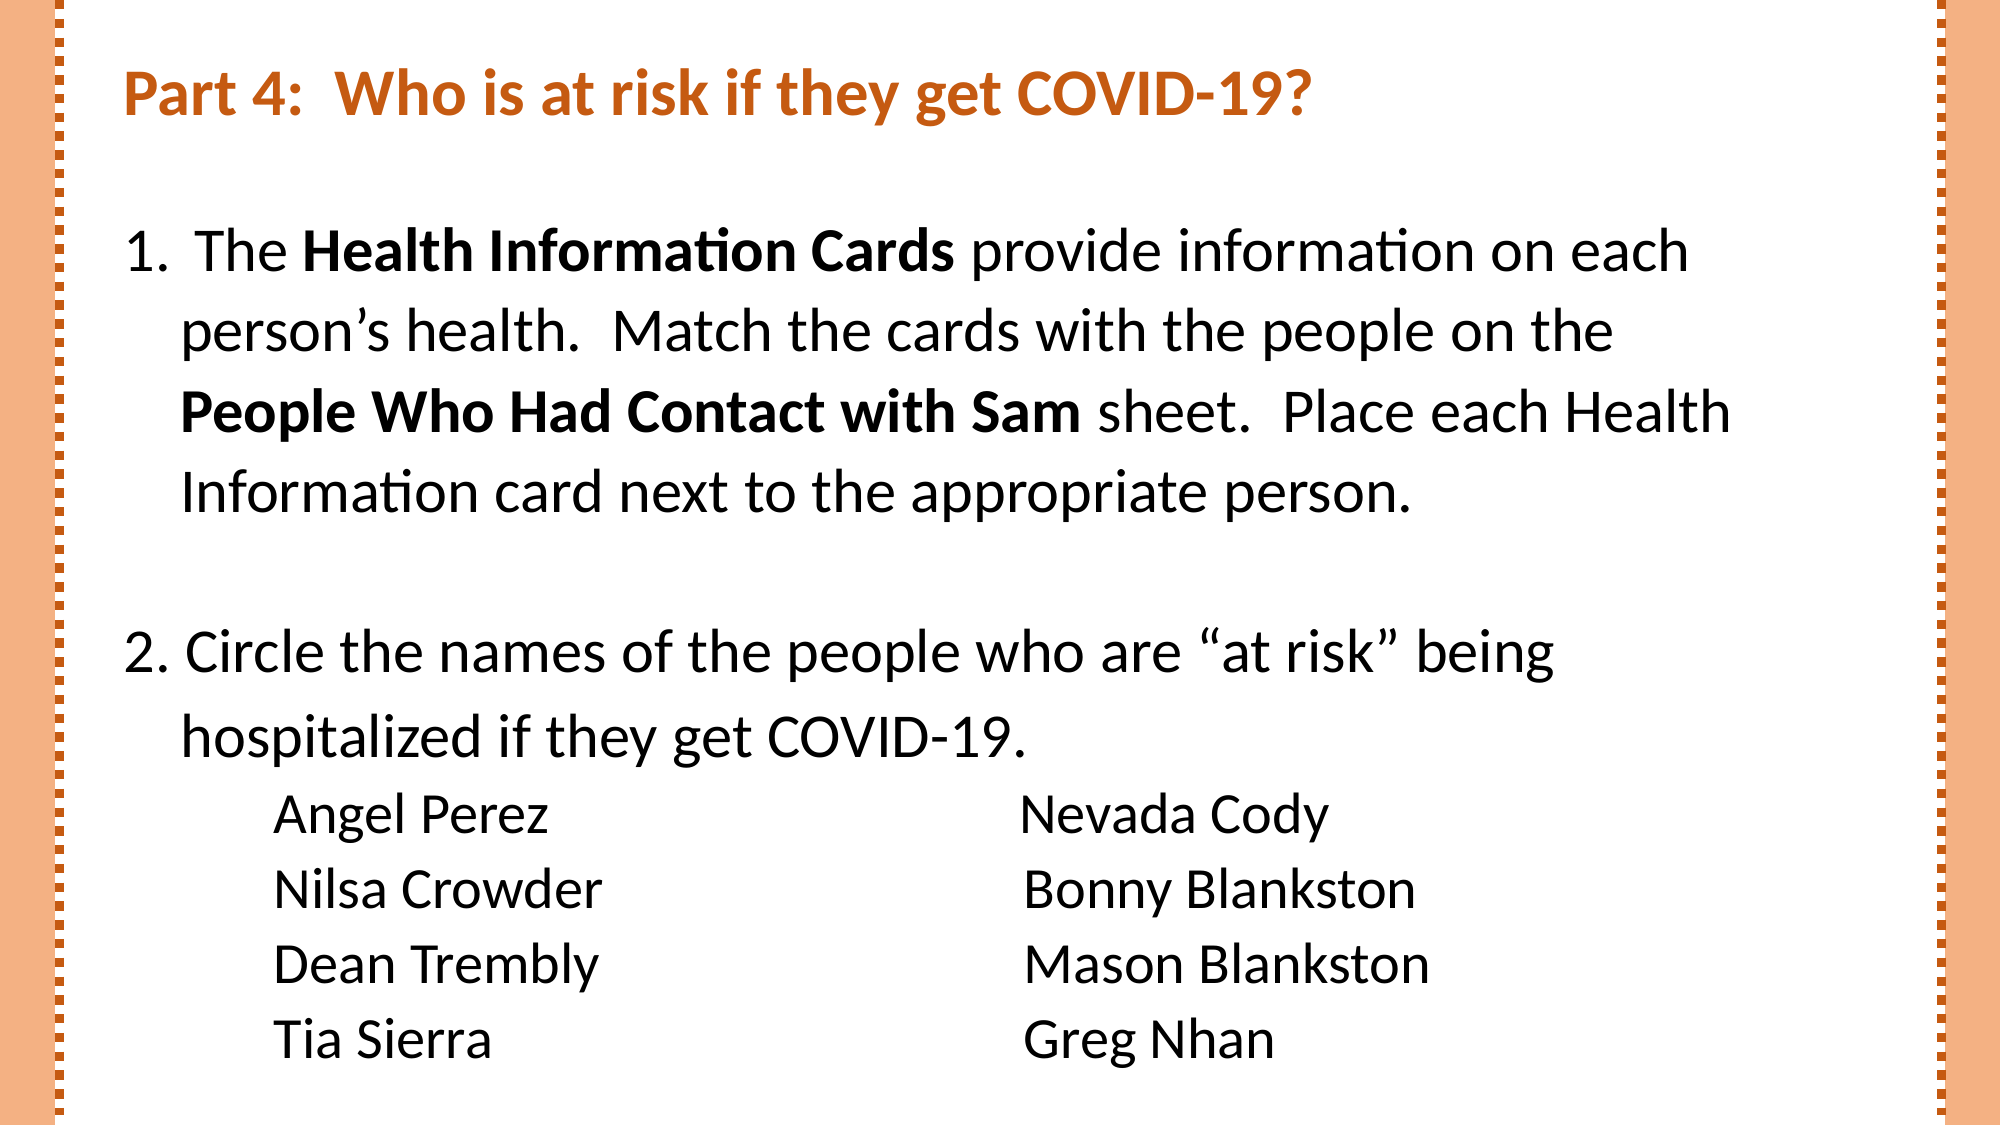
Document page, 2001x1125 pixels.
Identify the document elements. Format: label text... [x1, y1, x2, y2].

text_box [0, 0, 56, 1125]
text_box [1944, 0, 2000, 1125]
text_box Part 4: Who is at risk if they get COVID-19? The Health Information Cards provide information on each person’s health. Match the cards with the people on the People Who Had Contact with Sam sheet. Place each Health Information card next to the appropriate person. 2. Circle the names of the people who are “at risk” being hospitalized if they get COVID-19. Angel Perez Nevada Cody Nilsa Crowder Bonny Blankston Dean Trembly Mason Blankston Tia Sierra Greg Nhan [108, 36, 1818, 1077]
